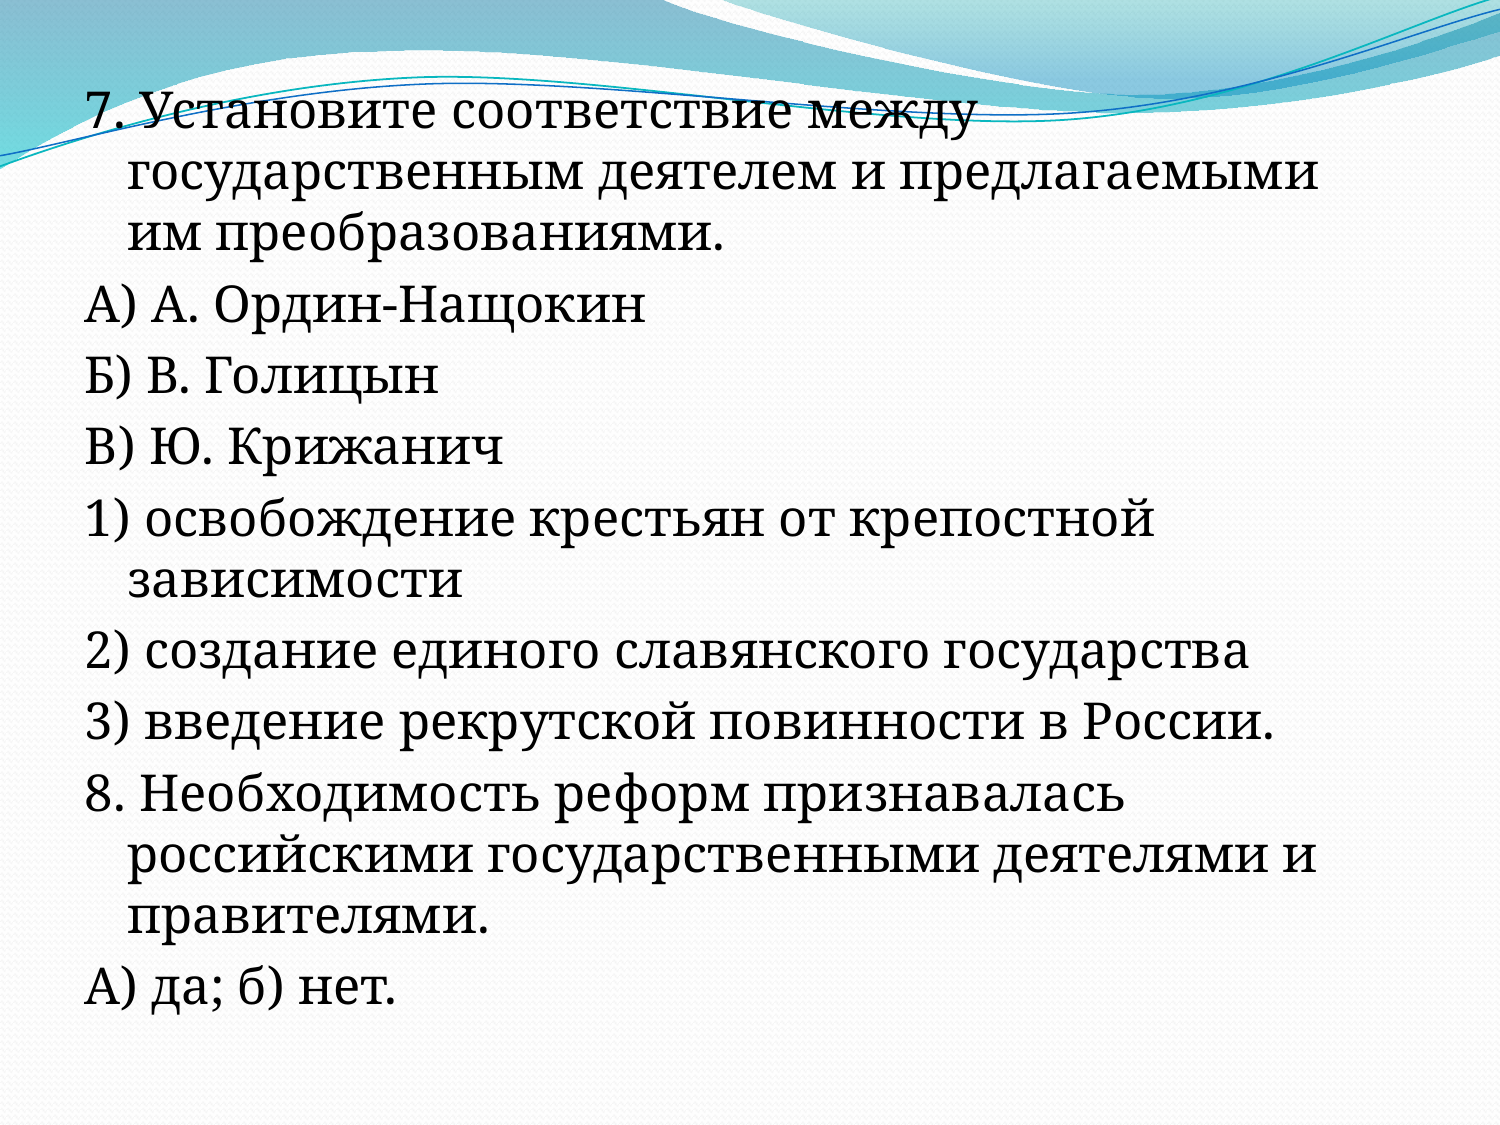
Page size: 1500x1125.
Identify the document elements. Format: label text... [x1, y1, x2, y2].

list 7. Установите соответствие между государственным деятелем и предлагаемыми им преобразованиями. А) А. Ордин-Нащокин Б) В. Голицын В) Ю. Крижанич 1) освобождение крестьян от крепостной зависимости 2) создание единого славянского государства 3) введение рекрутской повинности в России. 8. Необходимость реформ признавалась российскими государственными деятелями и правителями. А) да; б) нет. [70, 70, 1421, 1025]
